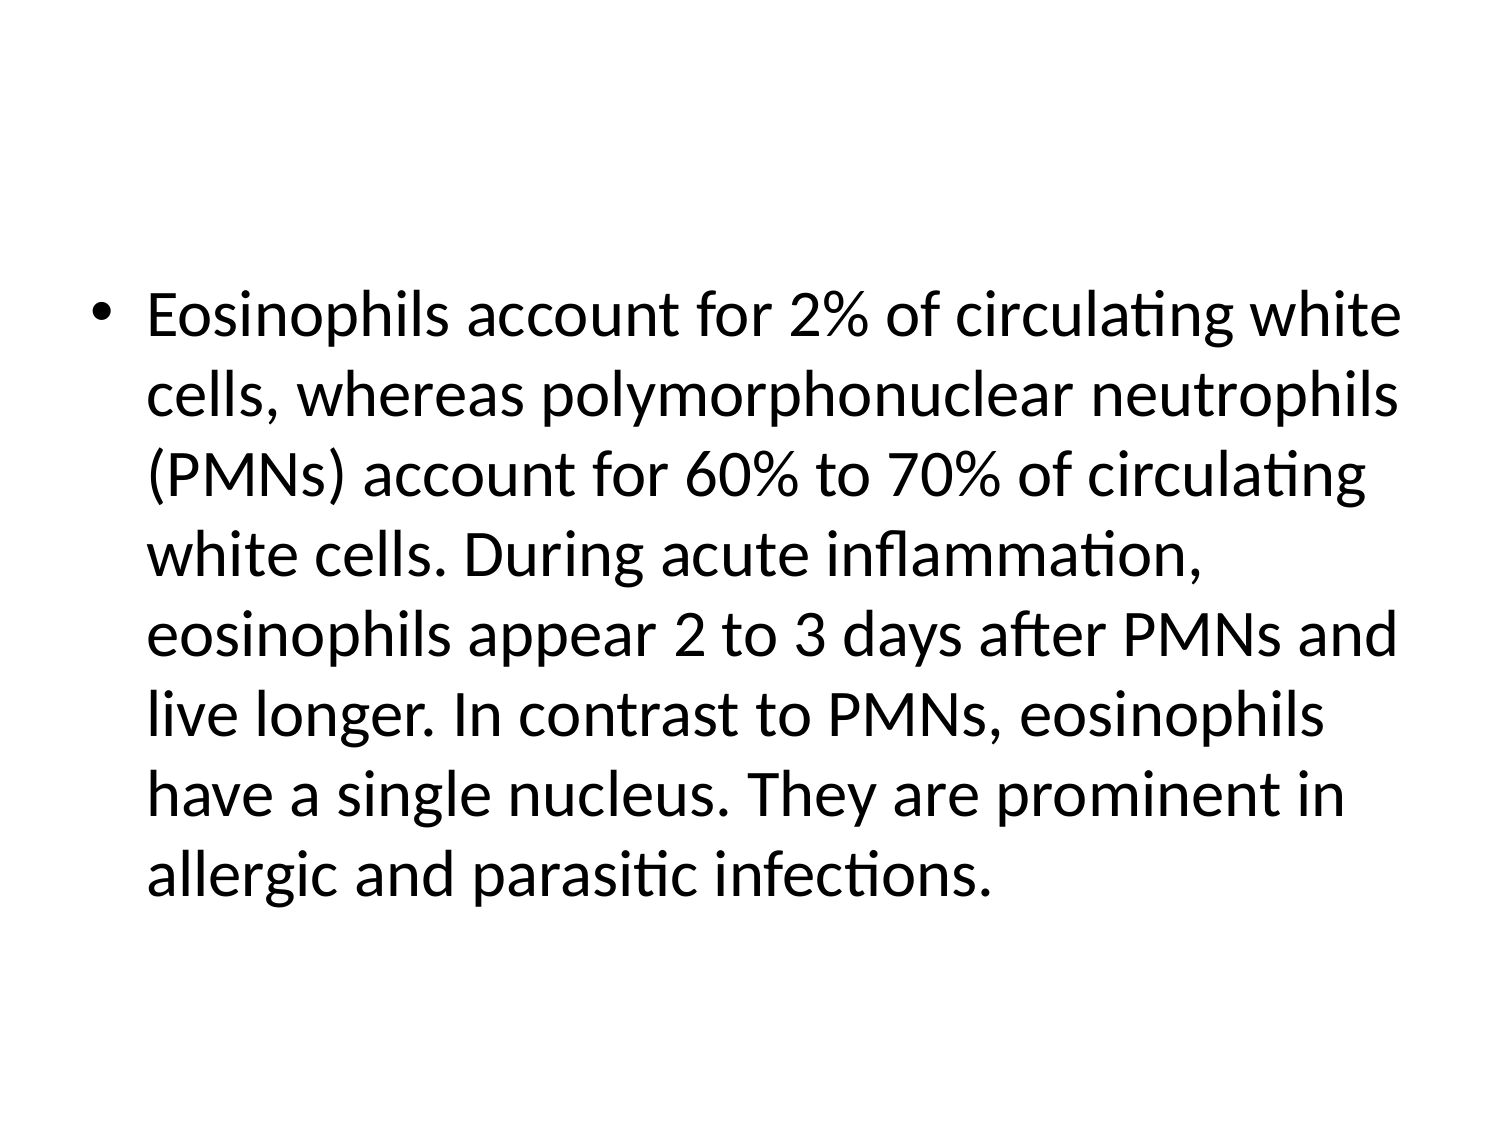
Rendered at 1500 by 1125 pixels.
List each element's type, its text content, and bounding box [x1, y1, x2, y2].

list Eosinophils account for 2% of circulating white cells, whereas polymorphonuclear neutrophils (PMNs) account for 60% to 70% of circulating white cells. During acute inflammation, eosinophils appear 2 to 3 days after PMNs and live longer. In contrast to PMNs, eosinophils have a single nucleus. They are prominent in allergic and parasitic infections. [75, 262, 1425, 1005]
